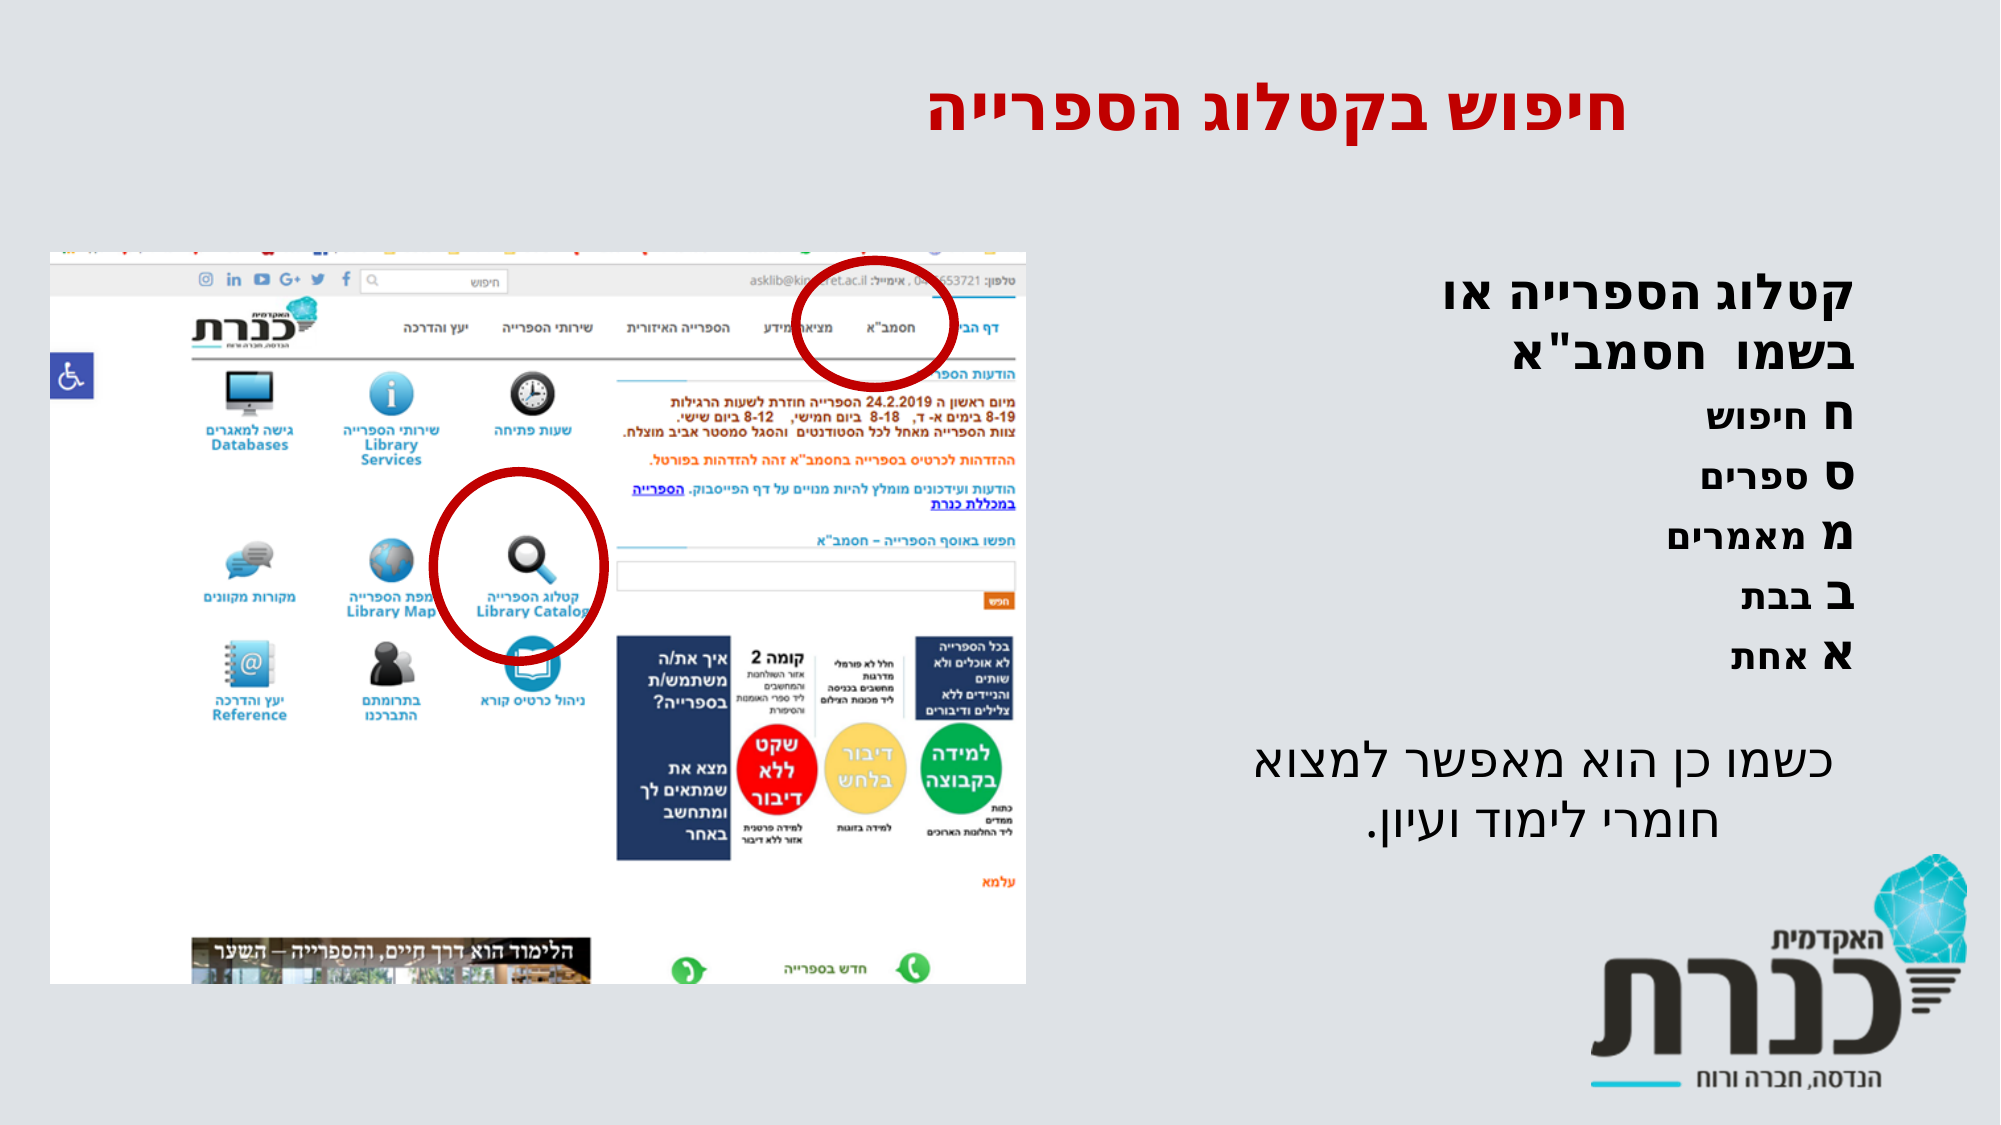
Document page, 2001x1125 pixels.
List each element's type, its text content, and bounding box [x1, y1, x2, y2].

text_box כשמו כן הוא מאפשר למצוא חומרי לימוד ועיון. [1177, 720, 1910, 855]
text_box חיפוש בקטלוג הספרייה [558, 56, 1646, 151]
picture [1591, 854, 1967, 1090]
picture [49, 252, 1026, 984]
text_box קטלוג הספרייה או בשמו חסמב"א ח חיפוש ס ספרים מ מאמרים ב בבת א אחת [1310, 252, 1871, 687]
